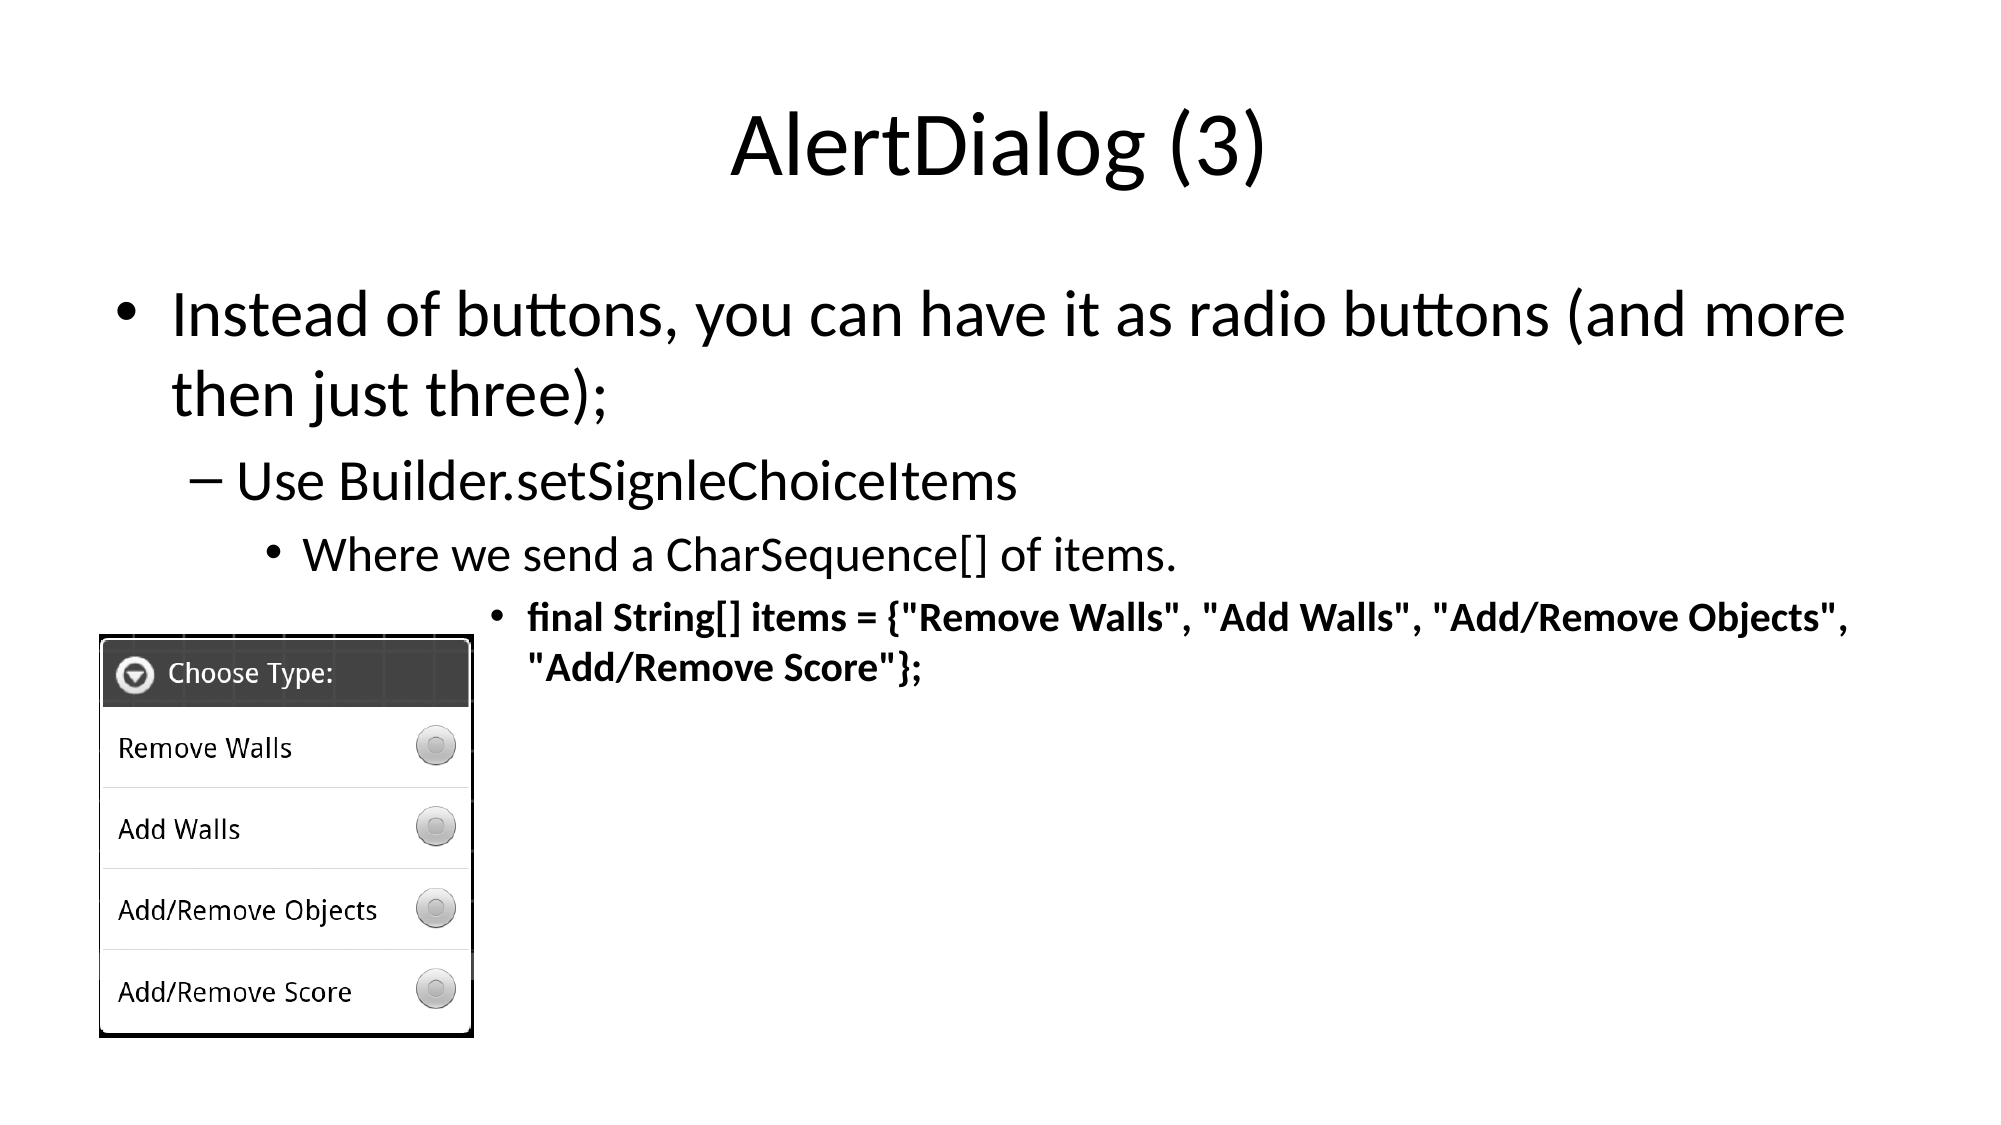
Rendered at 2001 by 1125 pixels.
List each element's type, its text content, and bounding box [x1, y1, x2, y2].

list Instead of buttons, you can have it as radio buttons (and more then just three); Use Builder.setSignleChoiceItems Where we send a CharSequence[] of items. final String[] items = {"Remove Walls", "Add Walls", "Add/Remove Objects", "Add/Remove Score"}; [99, 262, 1900, 1005]
picture [99, 633, 475, 1039]
title AlertDialog (3) [99, 45, 1900, 233]
